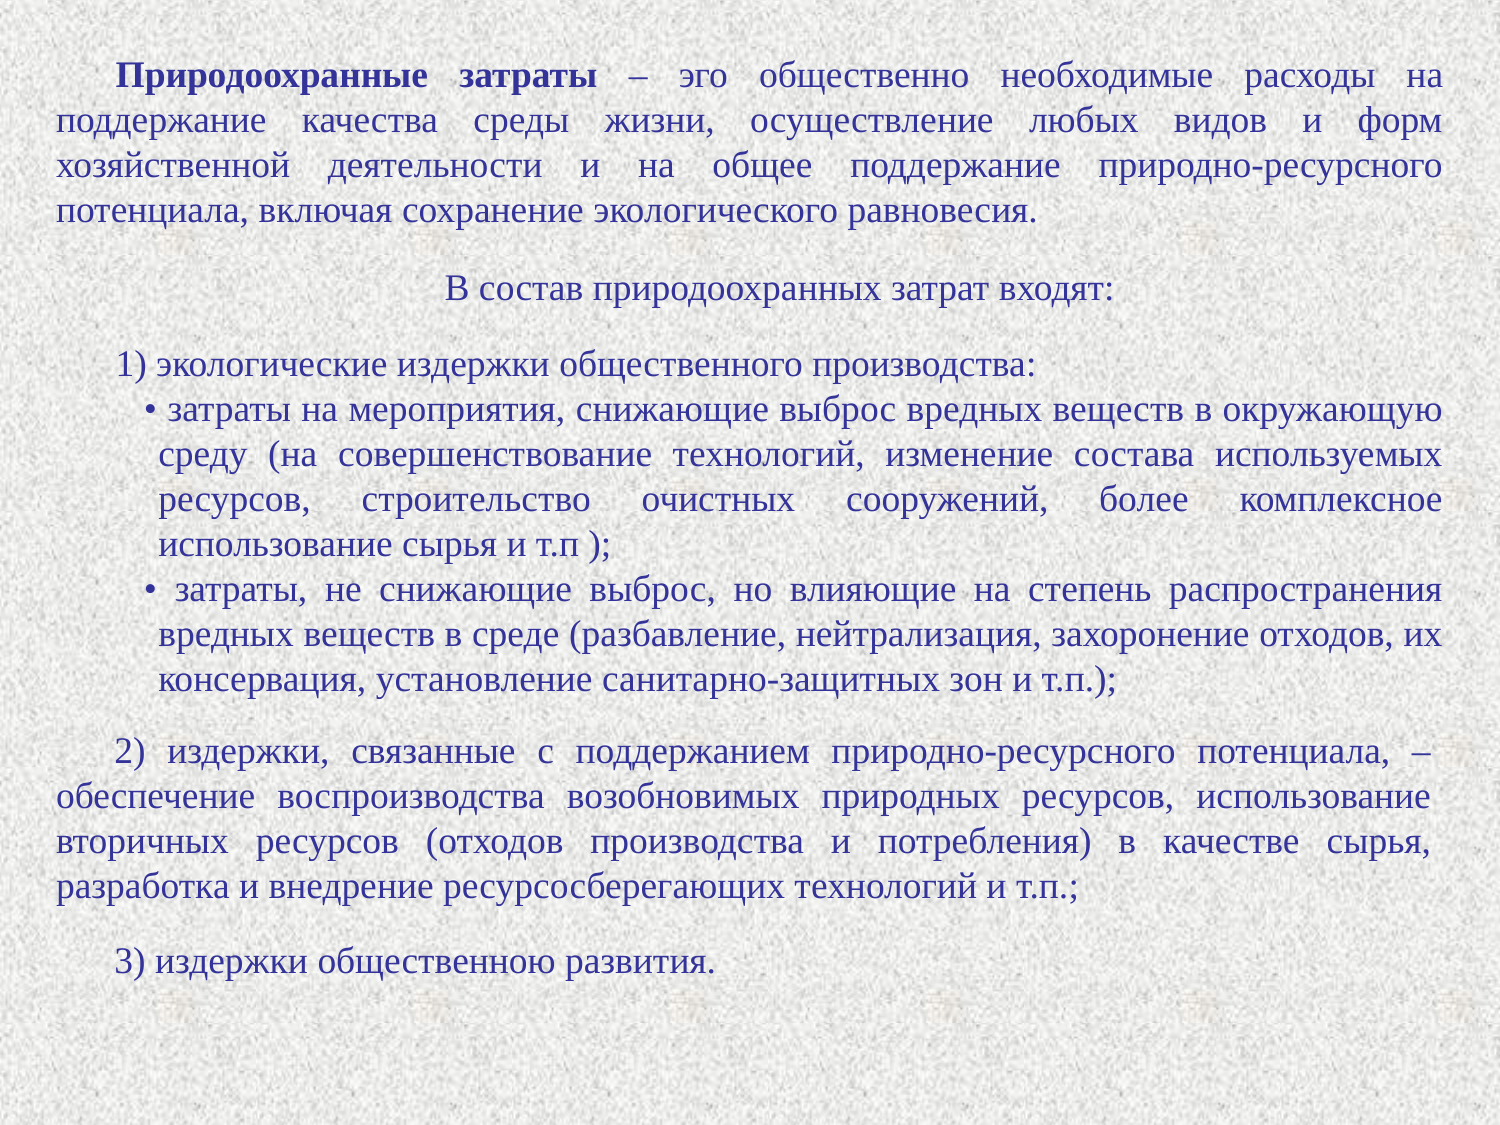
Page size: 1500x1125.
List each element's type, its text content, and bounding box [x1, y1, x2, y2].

text_box 1) экологические издержки общественного производства: • затраты на мероприятия, снижающие выброс вредных веществ в окружающую среду (на совершенствование технологий, изменение состава используемых ресурсов, строительство очистных сооружений, более комплексное использование сырья и т.п ); • затраты, не снижающие выброс, но влияющие на степень распространения вредных веществ в среде (разбавление, нейтрализация, захоронение отходов, их консервация, установление санитарно-защитных зон и т.п.); [41, 331, 1459, 707]
text_box 2) издержки, связанные с поддержанием природно-ресурсного потенциала, –обеспечение воспроизводства возобновимых природных ресурсов, использование вторичных ресурсов (отходов производства и потребления) в качестве сырья, разработка и внедрение ресурсосберегающих технологий и т.п.; [41, 718, 1447, 914]
picture [0, 0, 1500, 1125]
text_box Природоохранные затраты – эго общественно необходимые расходы на поддержание качества среды жизни, осуществление любых видов и форм хозяйственной деятельности и на общее поддержание природно-ресурсного потенциала, включая сохранение экологического равновесия. [41, 42, 1459, 238]
text_box В состав природоохранных затрат входят: [53, 255, 1447, 315]
text_box 3) издержки общественною развития. [41, 928, 1447, 989]
